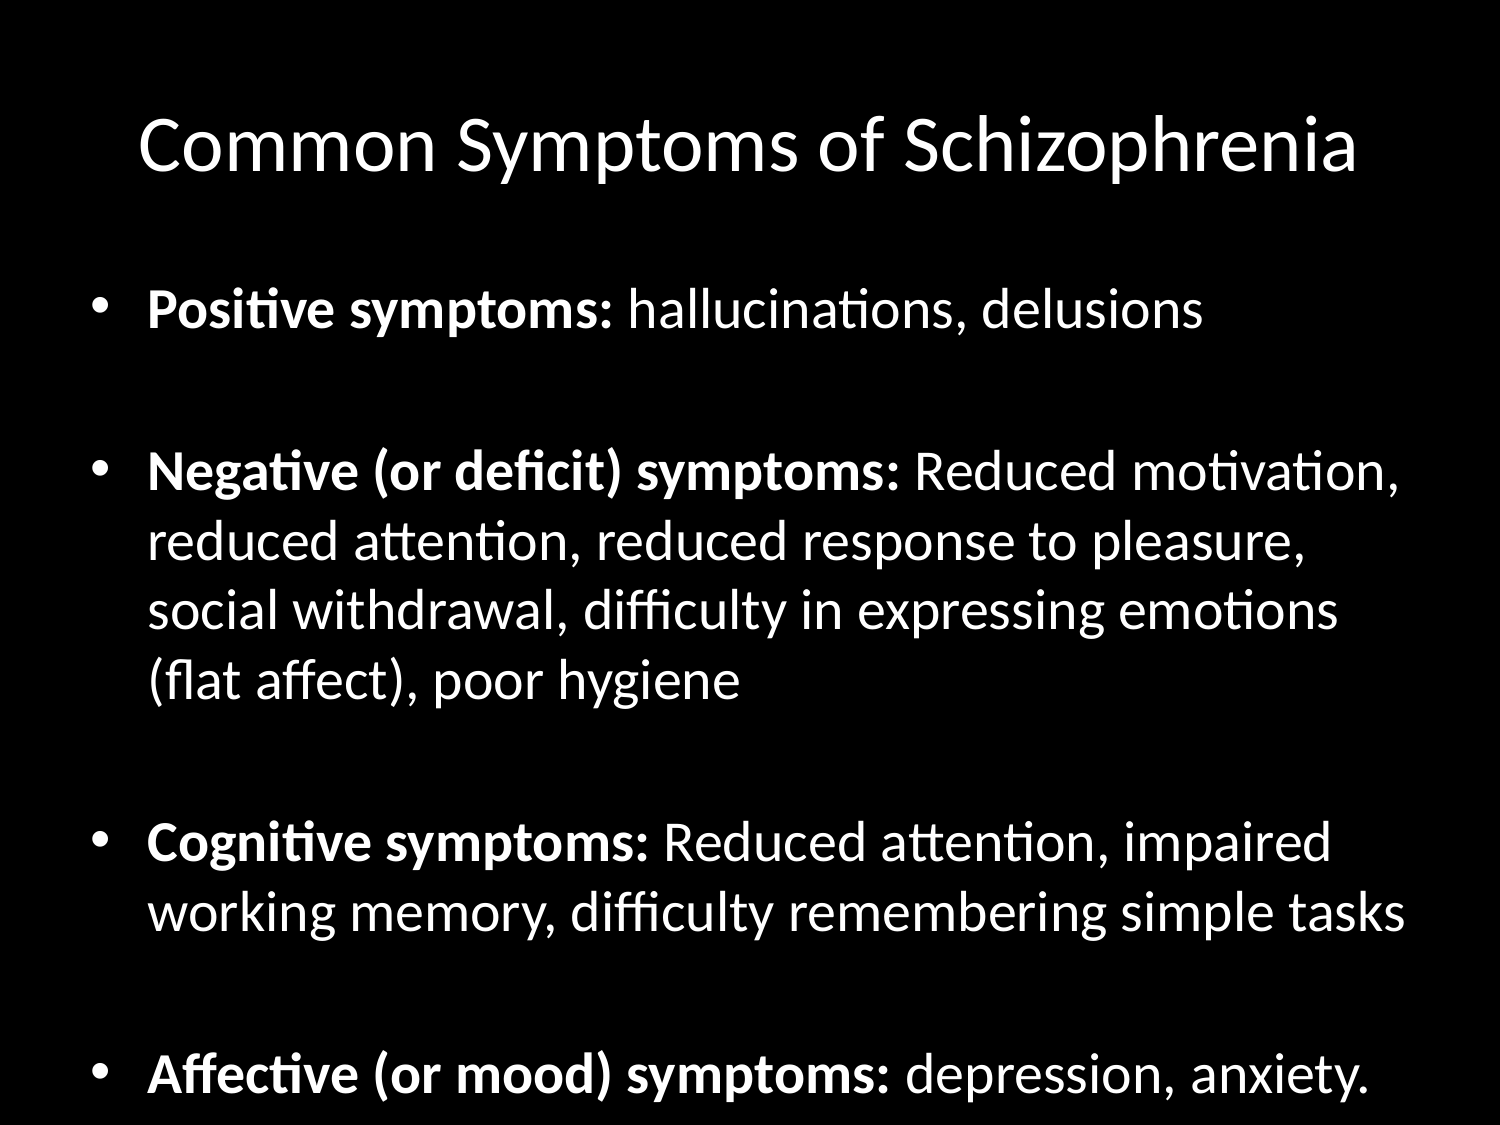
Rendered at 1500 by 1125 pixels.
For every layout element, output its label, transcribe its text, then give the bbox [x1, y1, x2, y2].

list Positive symptoms: hallucinations, delusions Negative (or deficit) symptoms: Reduced motivation, reduced attention, reduced response to pleasure, social withdrawal, difficulty in expressing emotions (flat affect), poor hygiene Cognitive symptoms: Reduced attention, impaired working memory, difficulty remembering simple tasks Affective (or mood) symptoms: depression, anxiety. [75, 262, 1425, 1125]
title Common Symptoms of Schizophrenia [75, 45, 1425, 233]
